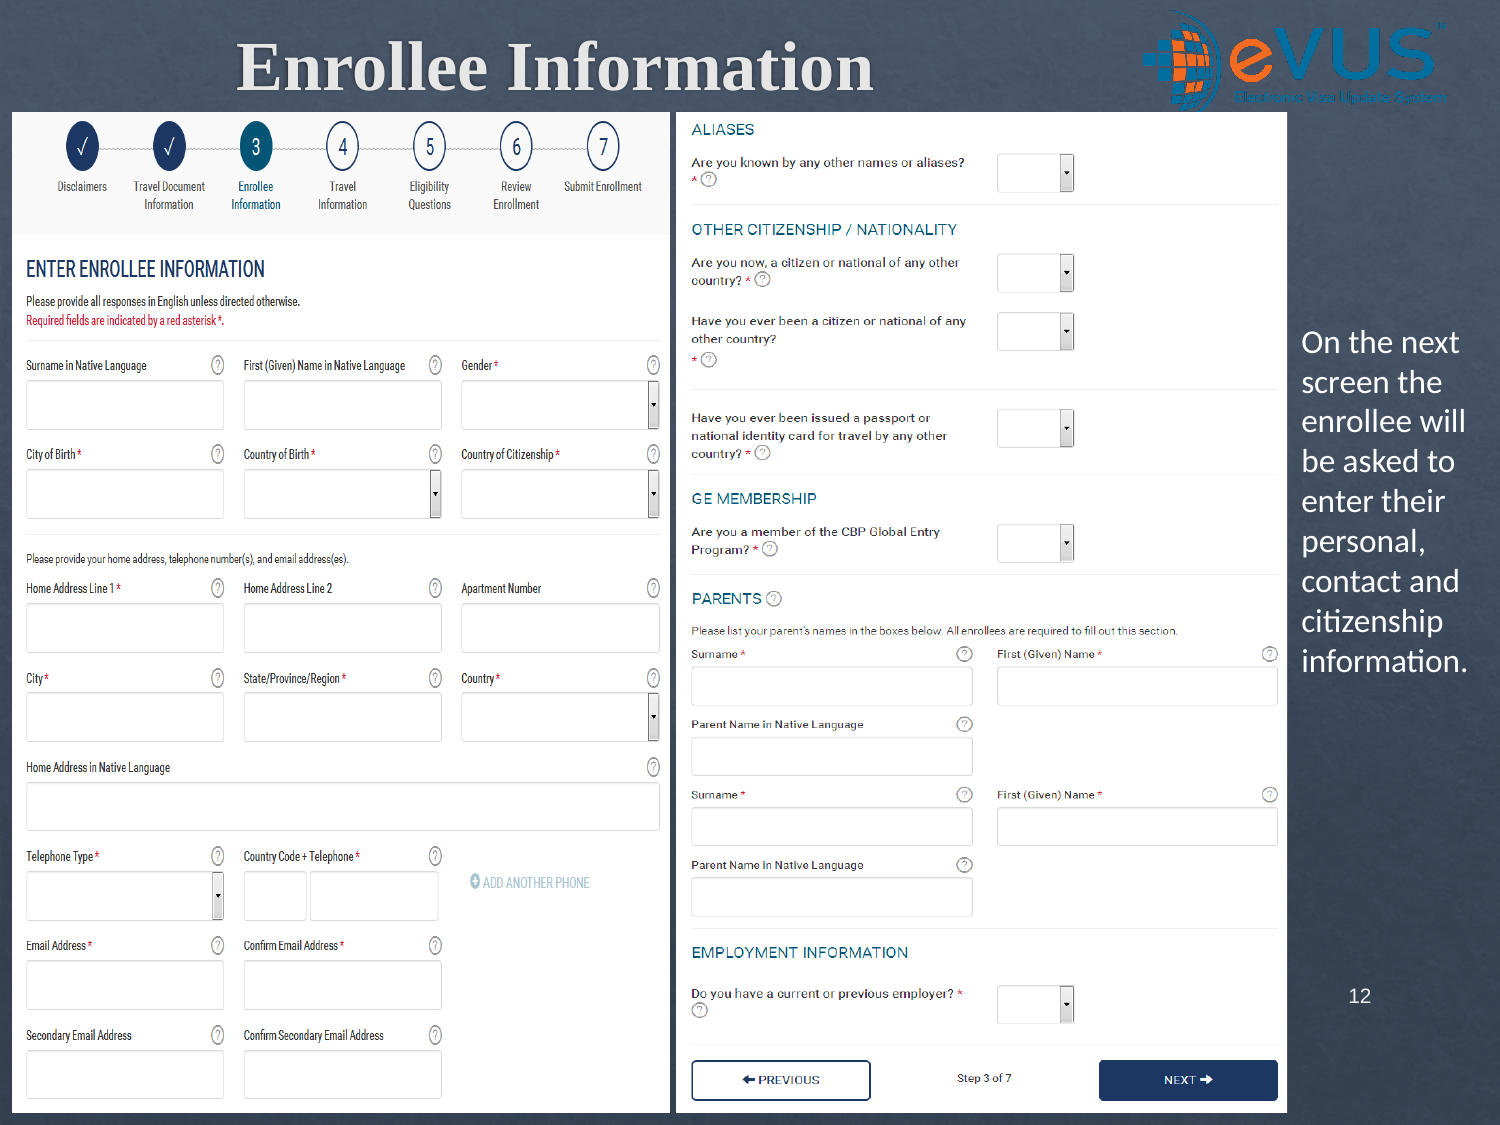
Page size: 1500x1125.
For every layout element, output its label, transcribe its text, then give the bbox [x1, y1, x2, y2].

slide_number 12 [1296, 965, 1387, 1025]
text_box On the next screen the enrollee will be asked to enter their personal, contact and citizenship information. [1296, 312, 1500, 687]
picture [675, 0, 1450, 1113]
picture [11, 112, 671, 1113]
title Enrollee Information [12, 12, 1100, 109]
